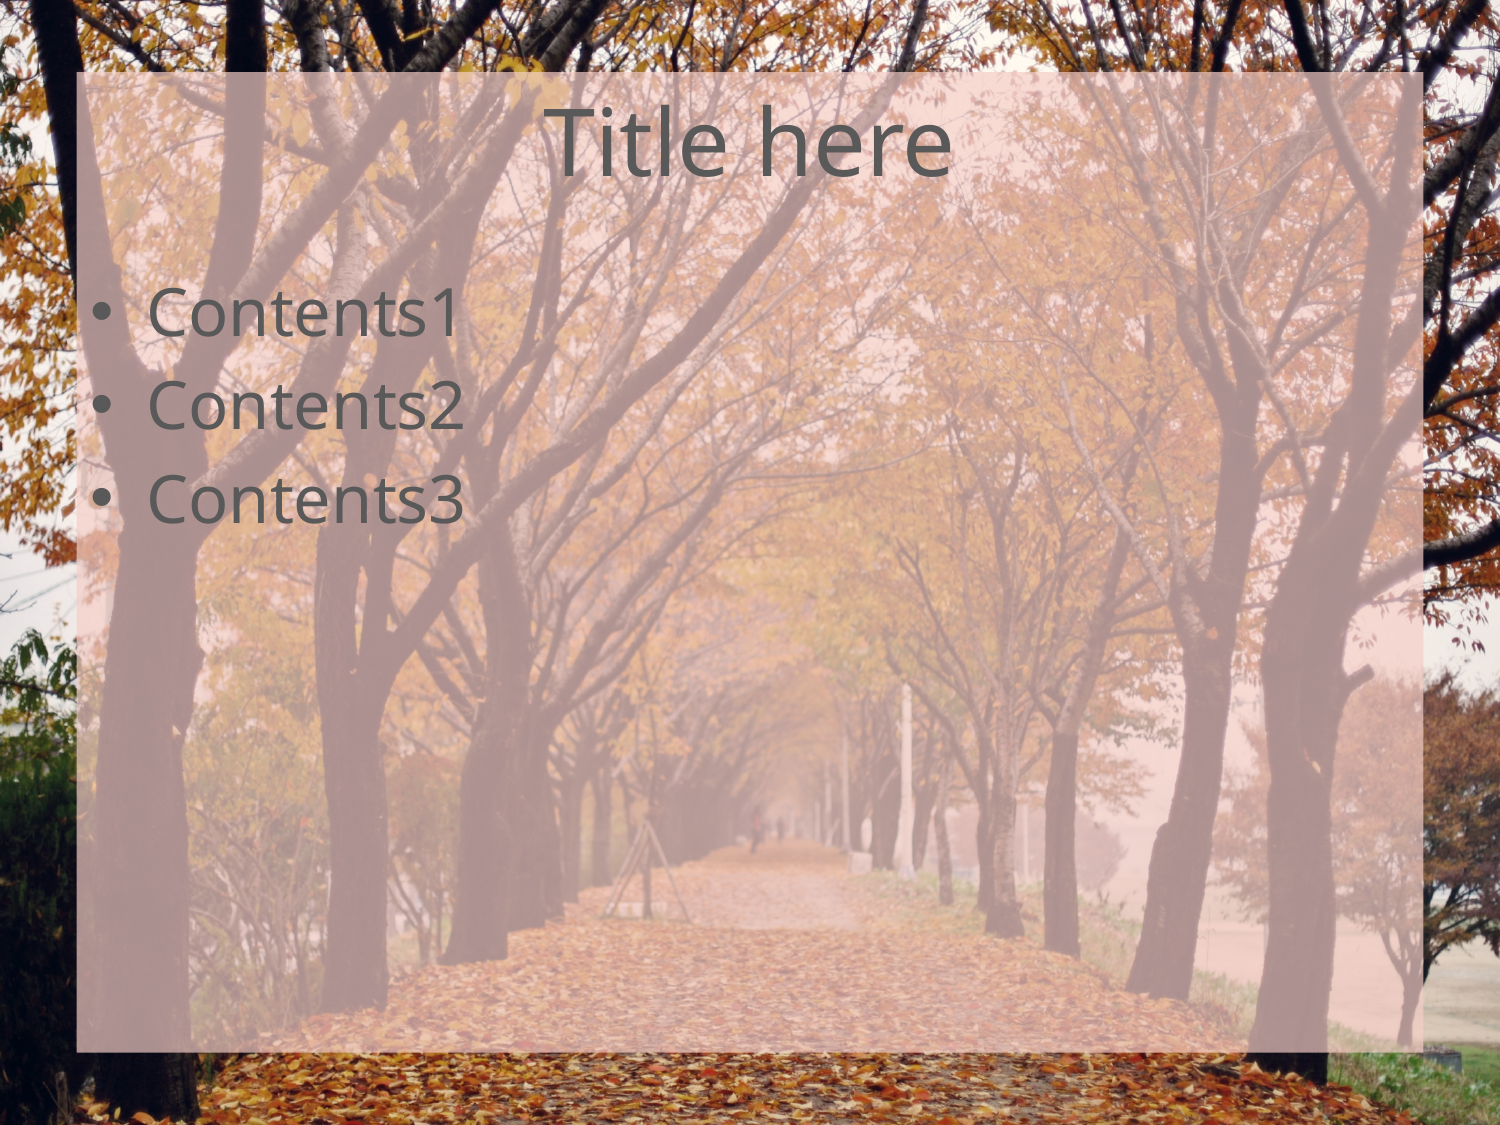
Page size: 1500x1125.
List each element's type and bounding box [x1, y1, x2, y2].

text_box [0, 0, 1500, 1125]
